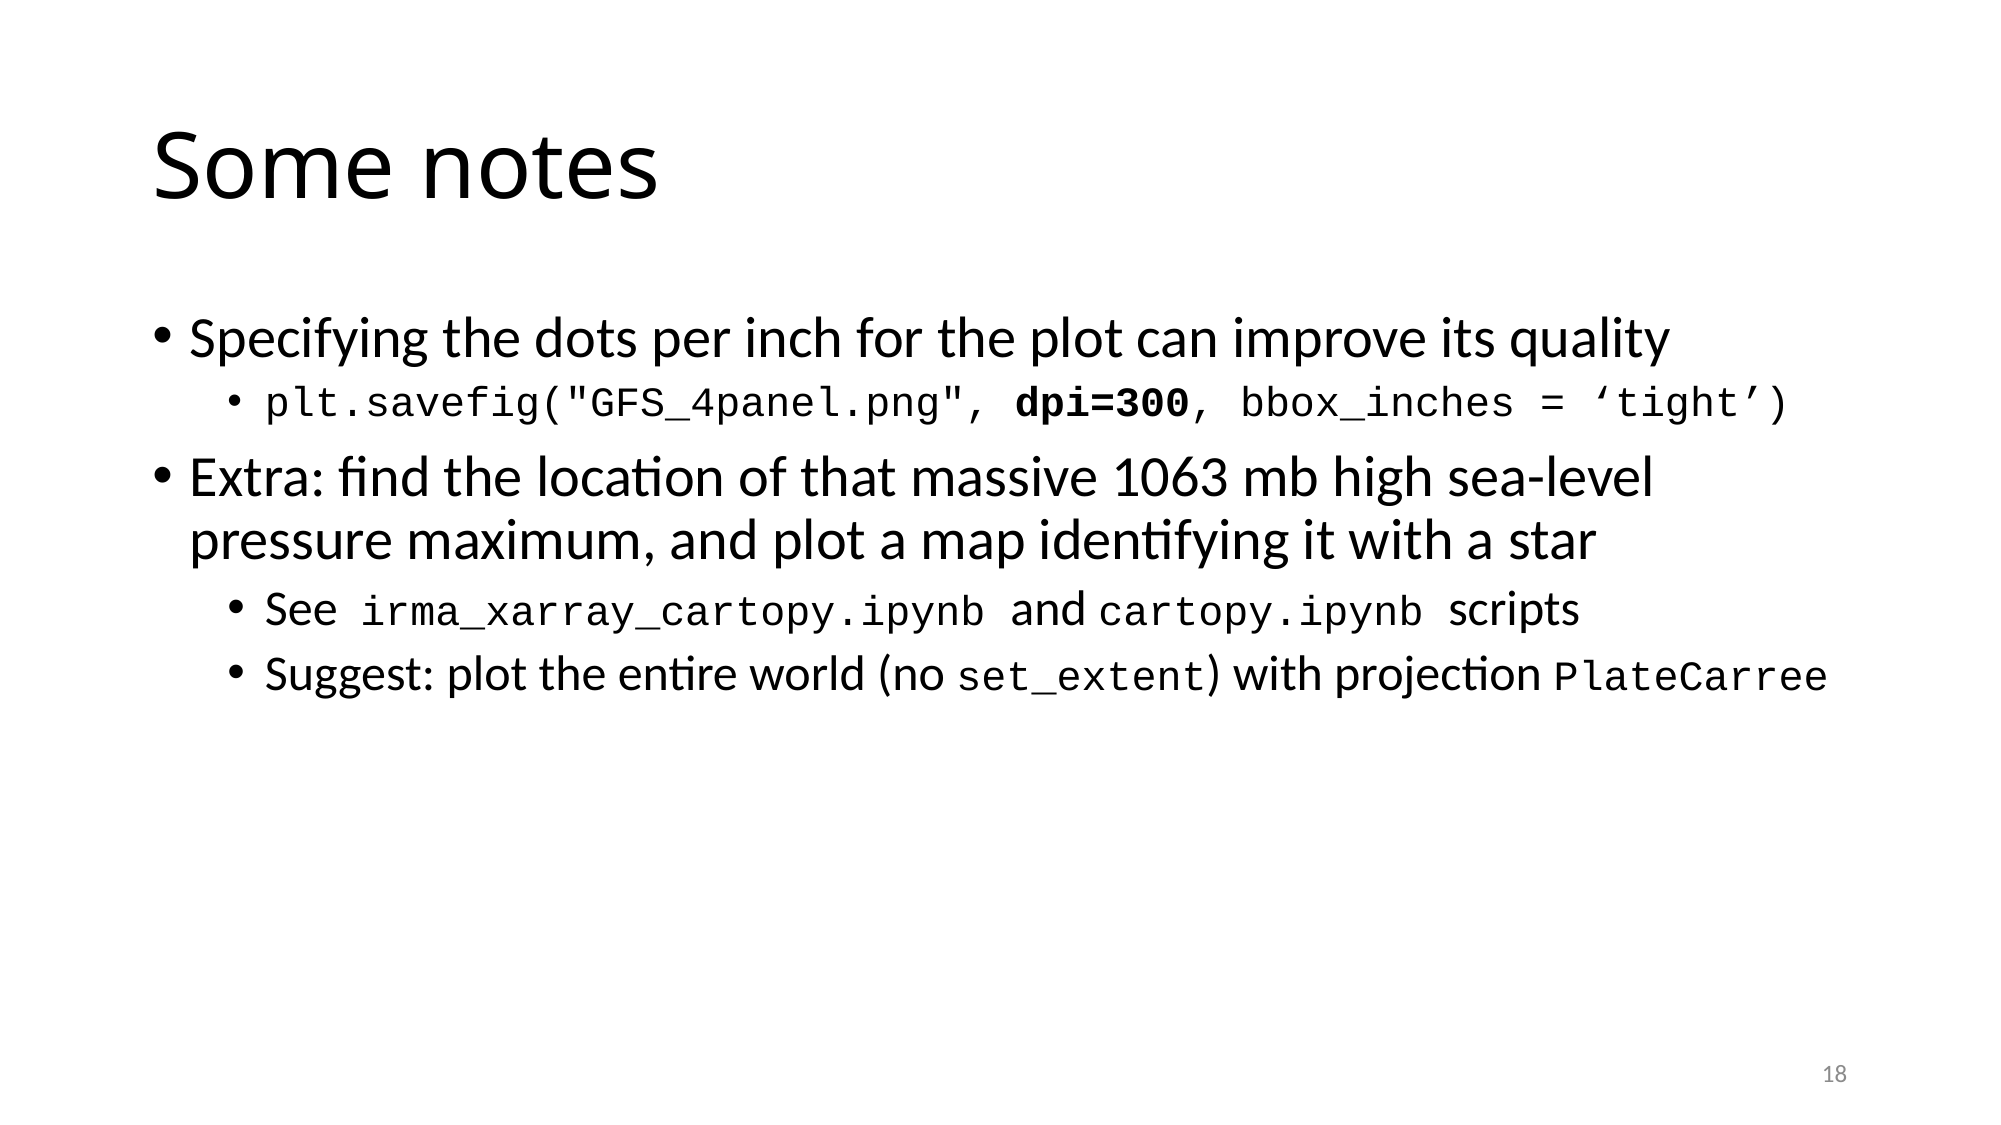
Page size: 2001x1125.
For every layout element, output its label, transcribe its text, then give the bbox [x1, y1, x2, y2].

slide_number 18 [1412, 1042, 1863, 1103]
list Specifying the dots per inch for the plot can improve its quality plt.savefig("GFS_4panel.png", dpi=300, bbox_inches = ‘tight’) Extra: find the location of that massive 1063 mb high sea-level pressure maximum, and plot a map identifying it with a star See irma_xarray_cartopy.ipynb and cartopy.ipynb scripts Suggest: plot the entire world (no set_extent) with projection PlateCarree [137, 299, 1863, 1014]
title Some notes [137, 59, 1863, 278]
